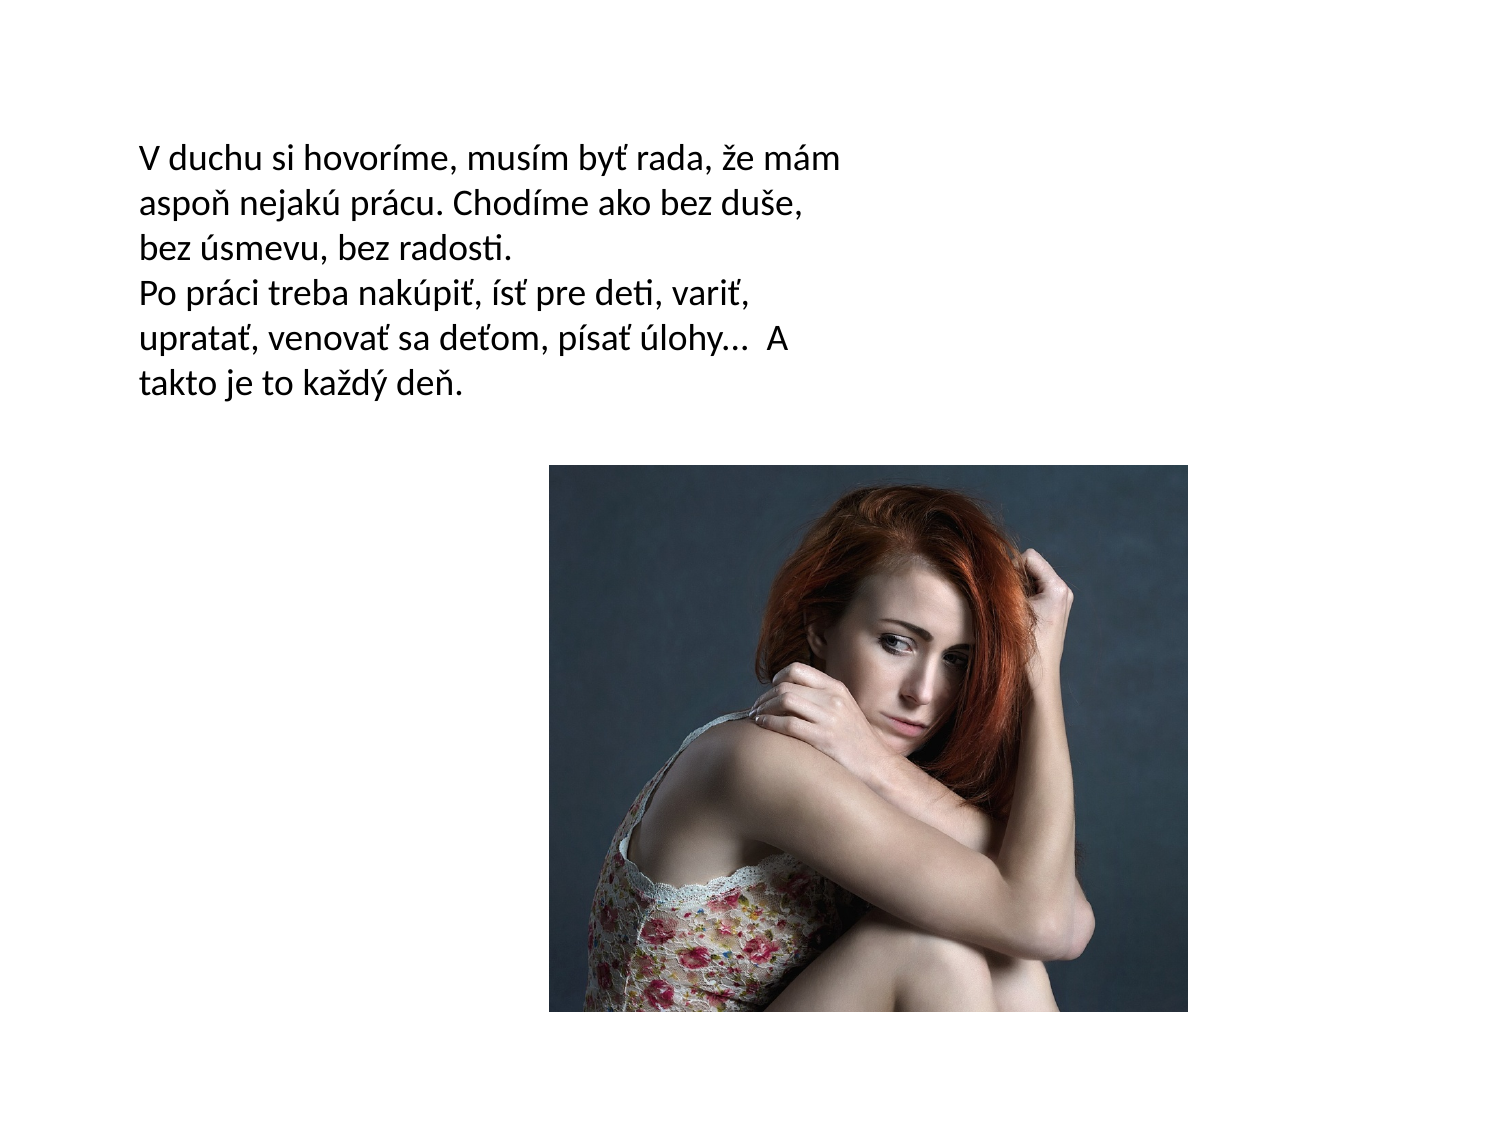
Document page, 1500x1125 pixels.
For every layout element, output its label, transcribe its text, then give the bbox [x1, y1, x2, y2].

picture [548, 465, 1188, 1013]
text_box V duchu si hovoríme, musím byť rada, že mám aspoň nejakú prácu. Chodíme ako bez duše, bez úsmevu, bez radosti. Po práci treba nakúpiť, ísť pre deti, variť, upratať, venovať sa deťom, písať úlohy... A takto je to každý deň. [123, 125, 869, 456]
